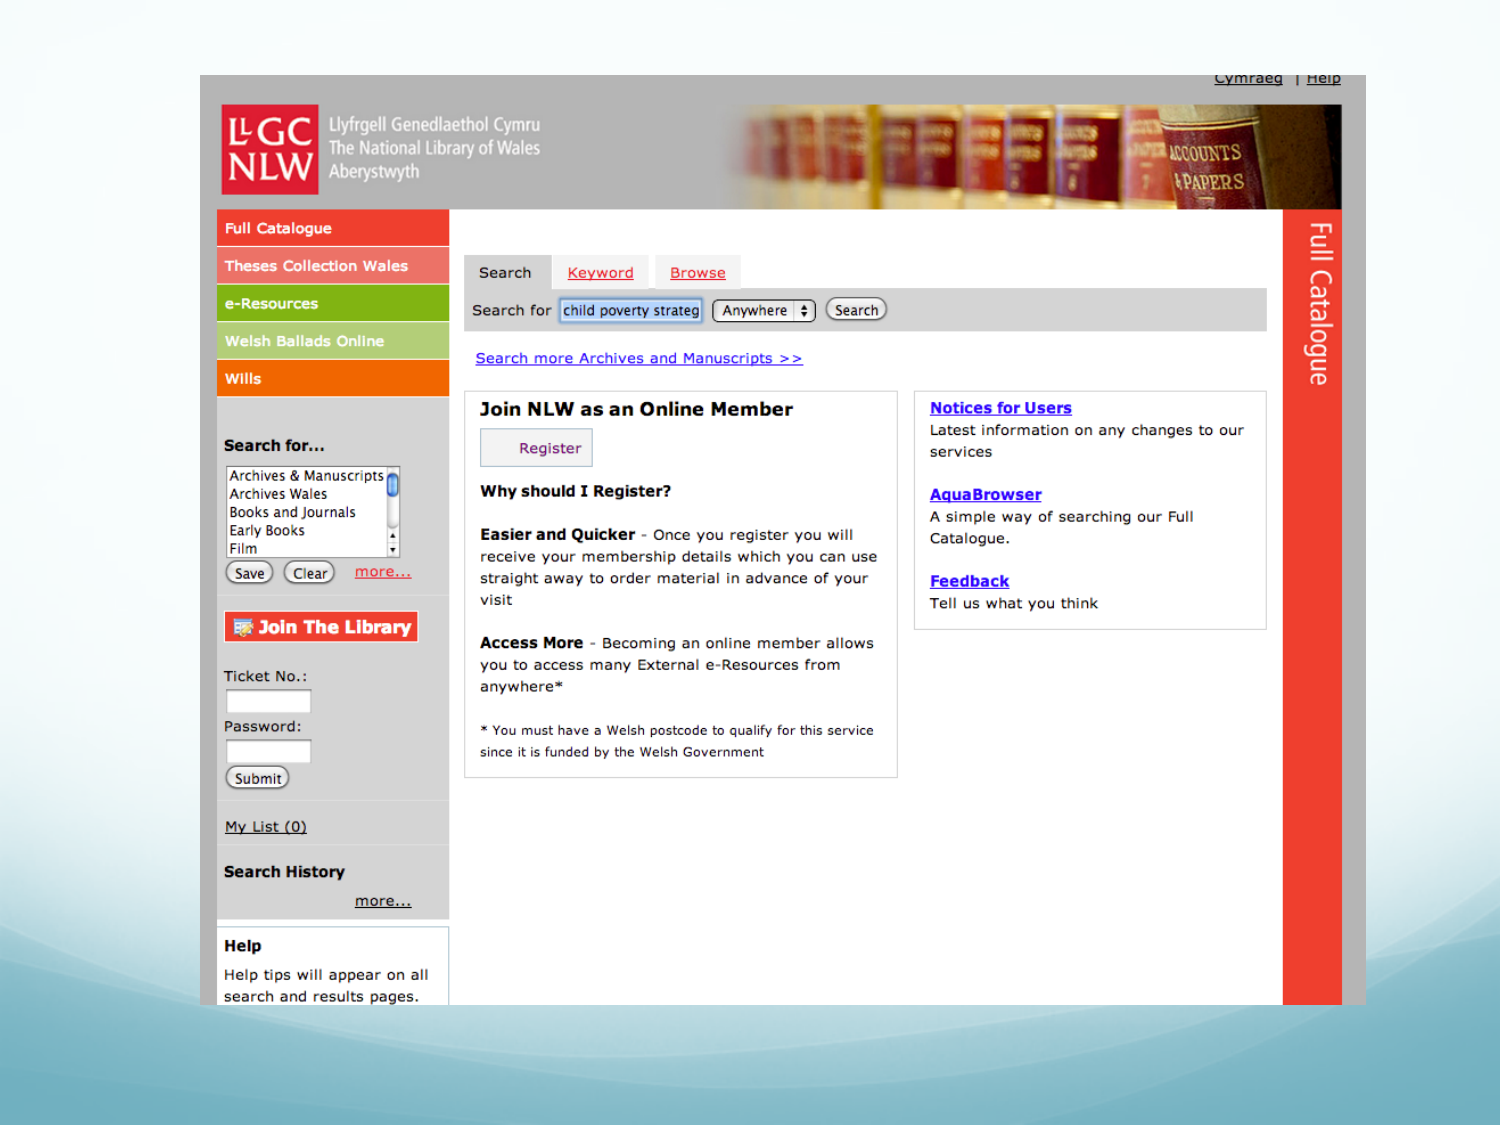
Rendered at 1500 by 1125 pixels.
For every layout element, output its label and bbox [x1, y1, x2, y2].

list [199, 75, 1367, 1006]
